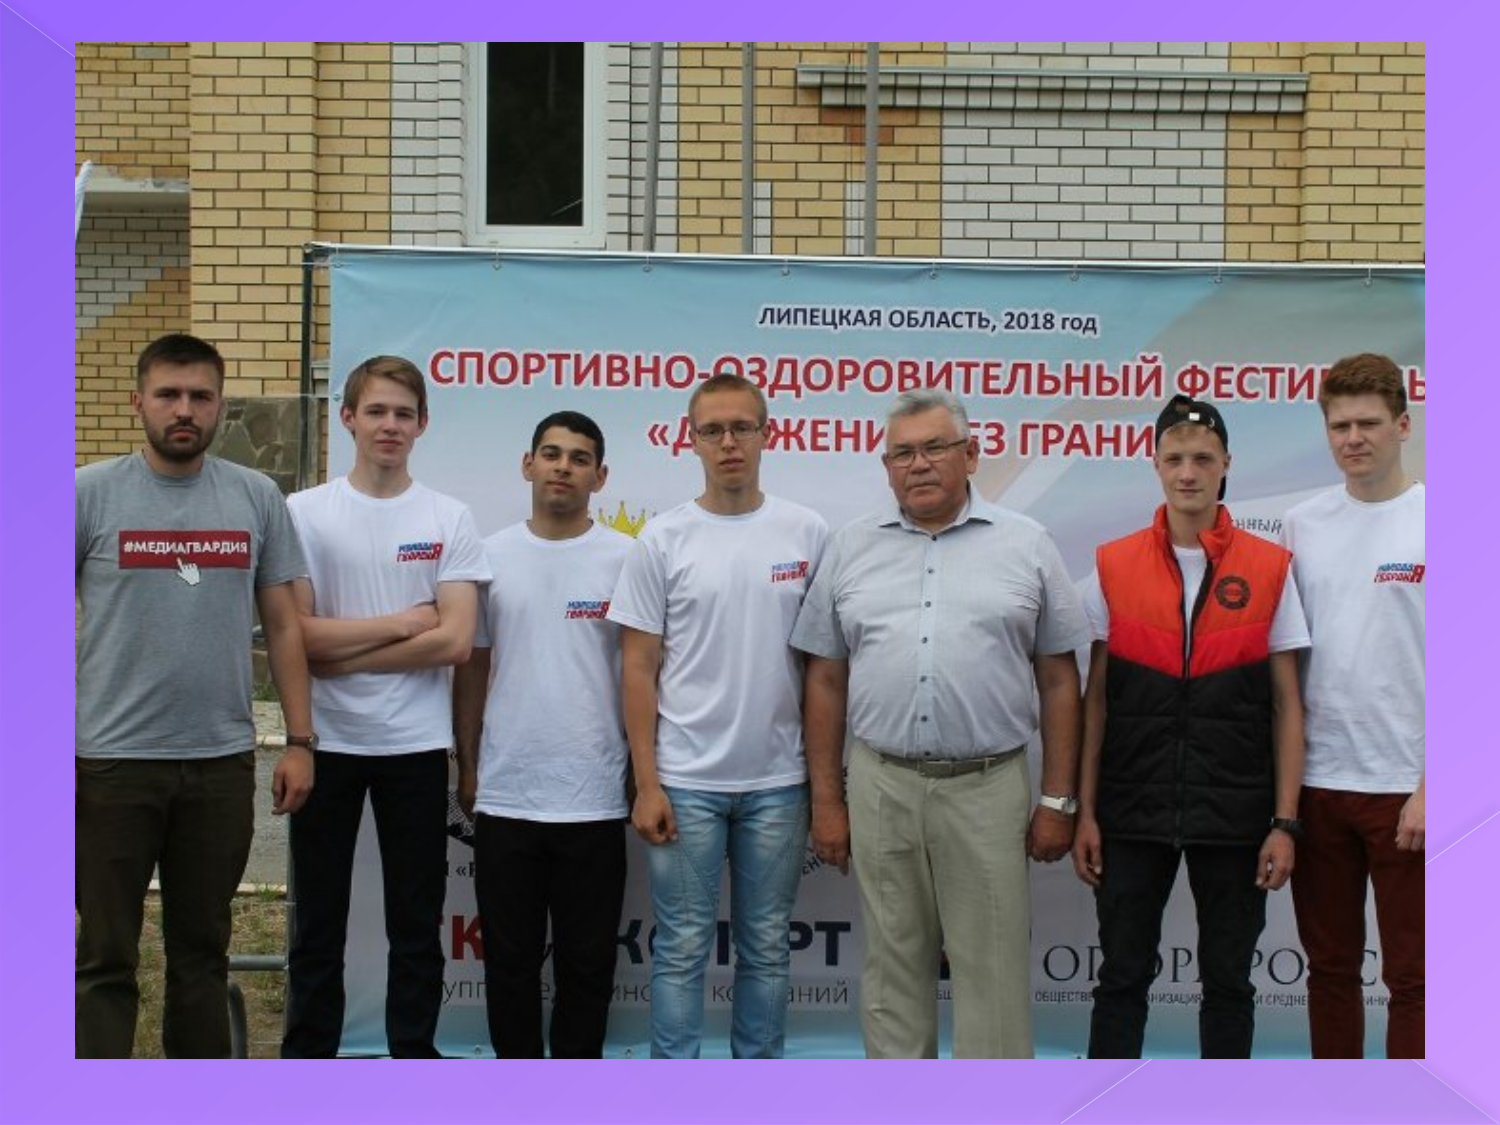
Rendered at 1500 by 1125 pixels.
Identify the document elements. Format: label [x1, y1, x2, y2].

list [74, 42, 1426, 1060]
